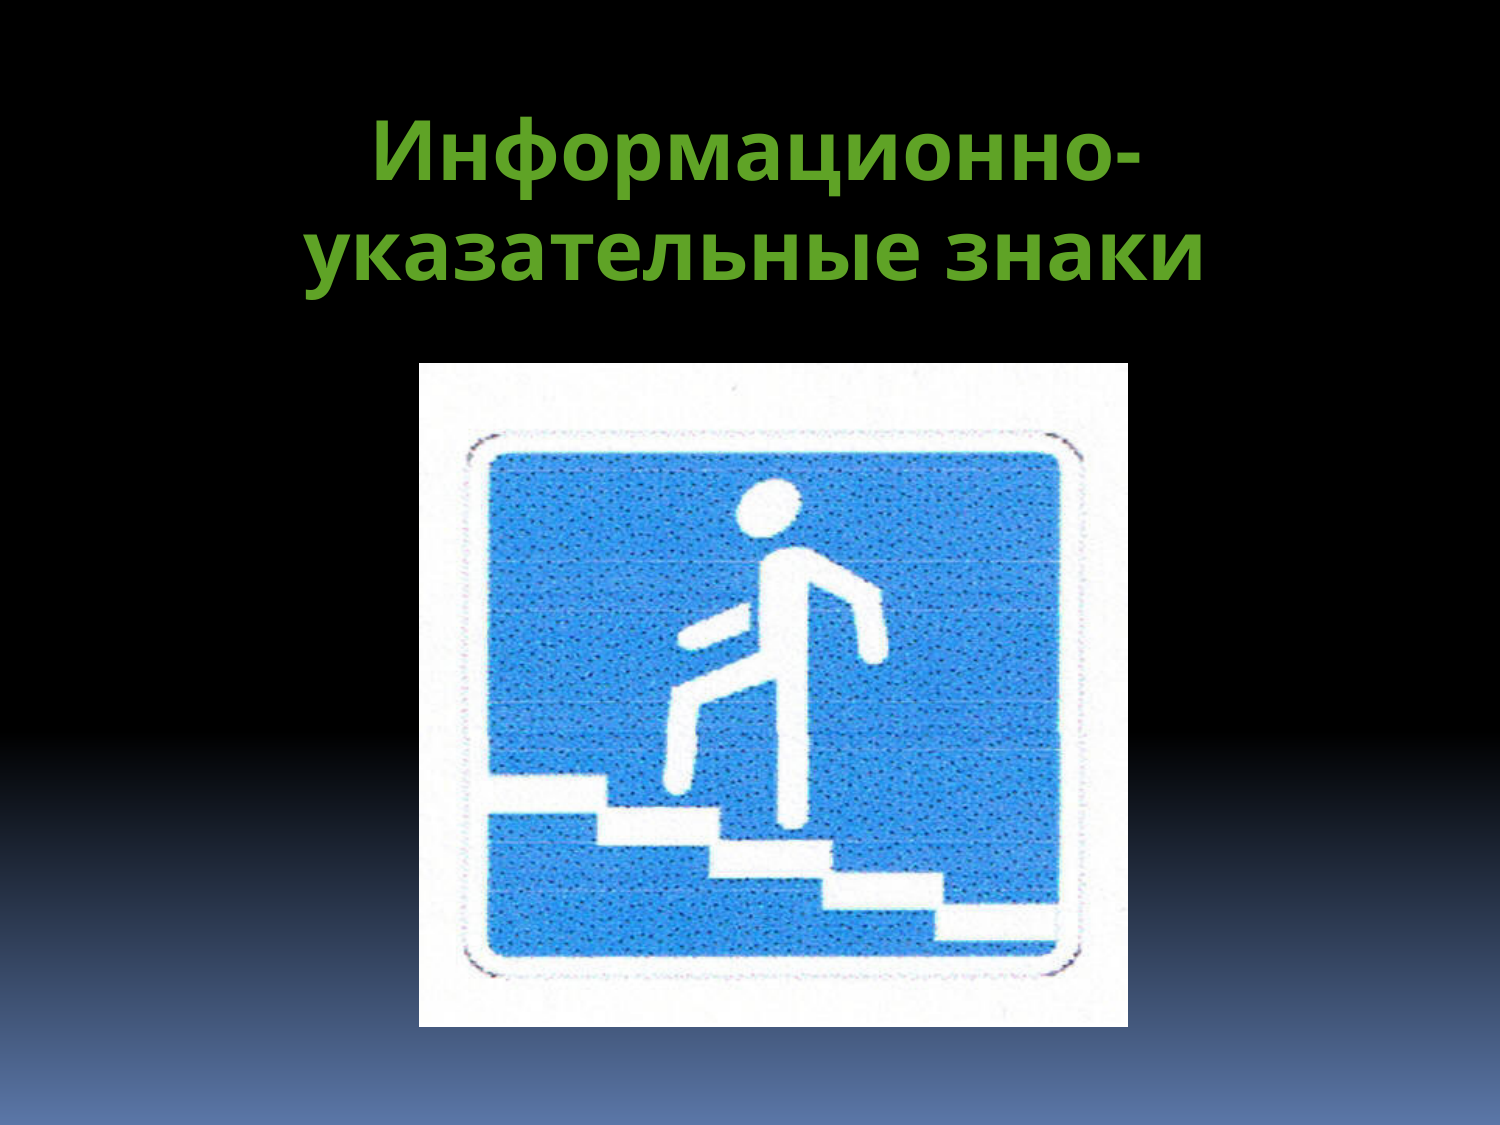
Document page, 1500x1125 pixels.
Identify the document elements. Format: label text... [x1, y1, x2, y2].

picture [418, 363, 1129, 1028]
text_box Информационно-указательные знаки [53, 89, 1459, 305]
